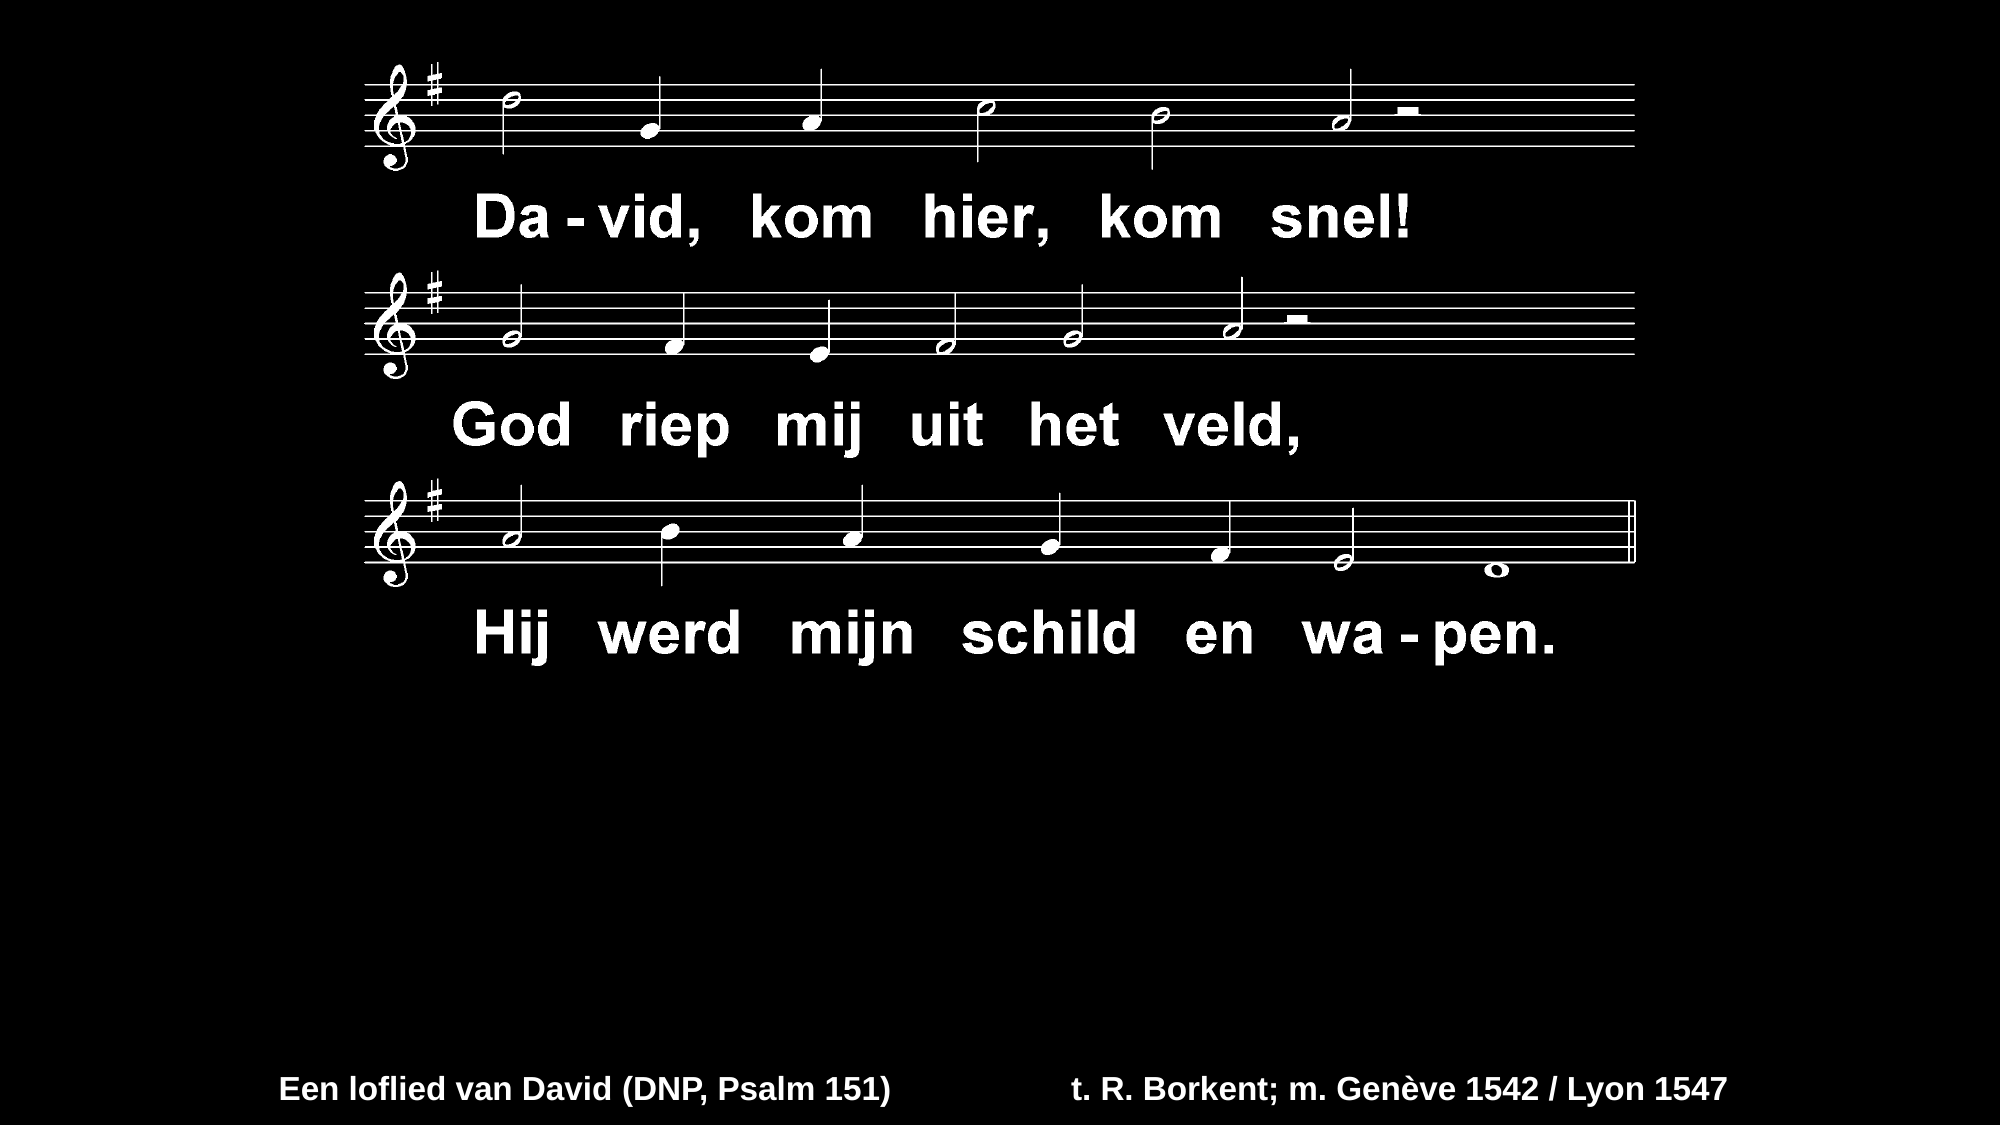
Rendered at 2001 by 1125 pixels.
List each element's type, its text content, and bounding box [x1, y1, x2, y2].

text_box Een loflied van David (DNP, Psalm 151) t. R. Borkent; m. Genève 1542 / Lyon 1547 [263, 1059, 1745, 1115]
picture [364, 62, 1636, 666]
